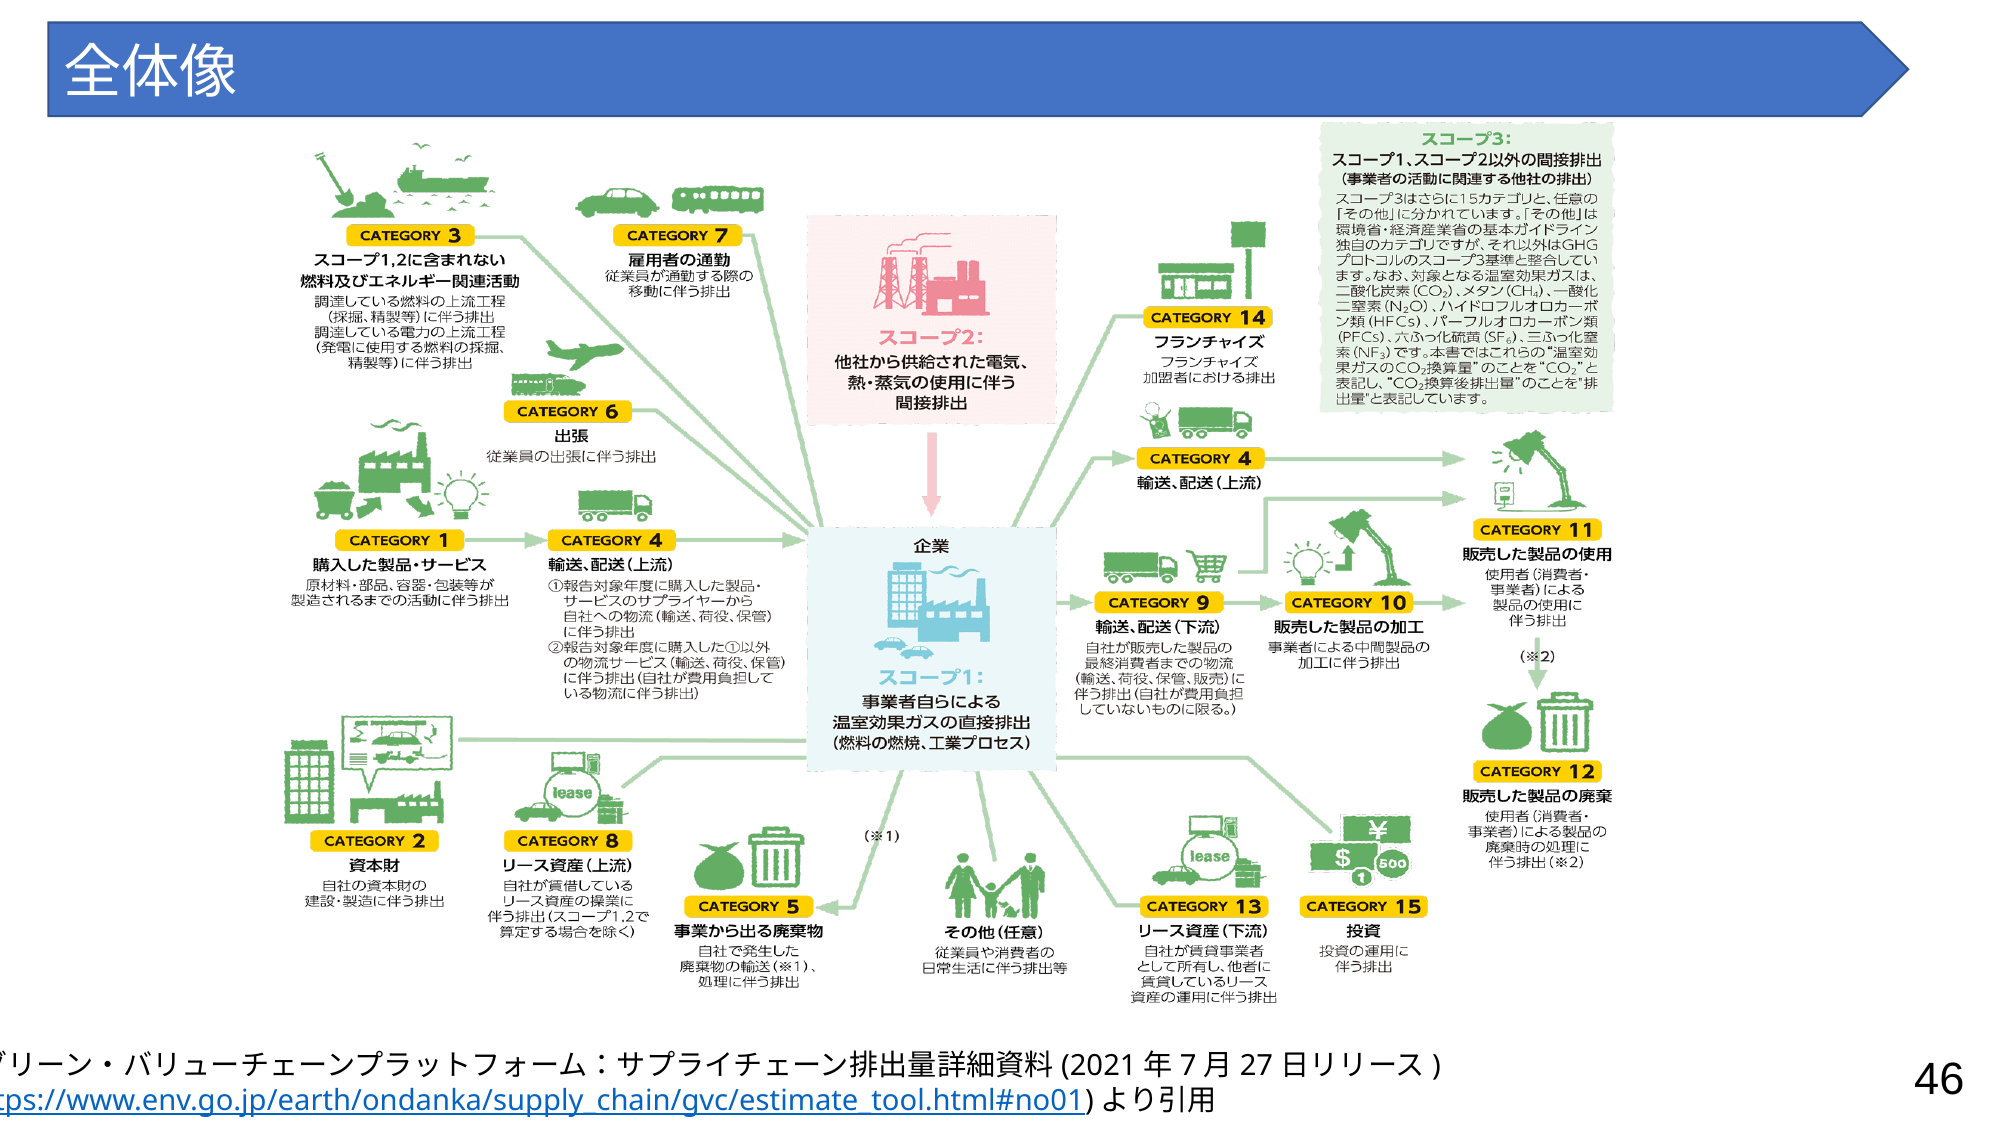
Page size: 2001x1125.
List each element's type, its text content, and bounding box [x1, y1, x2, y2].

text_box ※グリーン・バリューチェーンプラットフォーム：サプライチェーン排出量詳細資料(2021年7月27日リリース) (https://www.env.go.jp/earth/ondanka/supply_chain/gvc/estimate_tool.html#no01)より引用 [0, 1039, 1456, 1125]
picture [283, 121, 1615, 1003]
text_box 全体像 [47, 21, 1910, 118]
